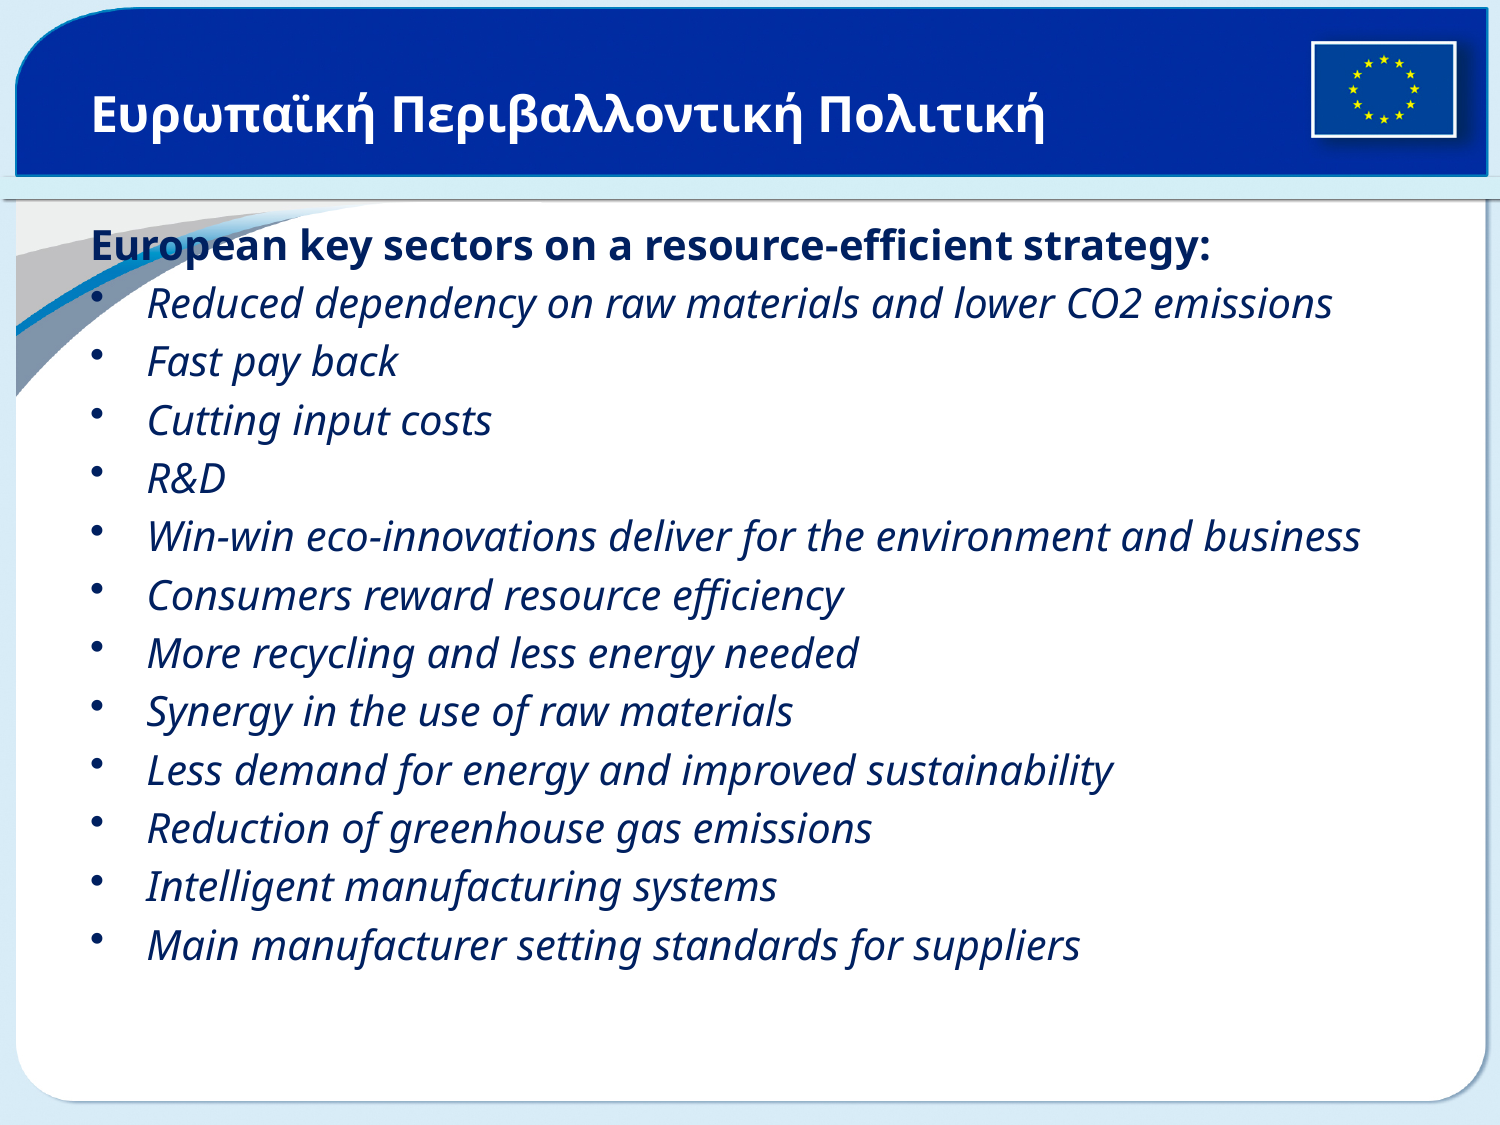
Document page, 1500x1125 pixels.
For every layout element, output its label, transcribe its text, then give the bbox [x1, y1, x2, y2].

picture [0, 0, 1500, 1125]
list European key sectors on a resource-efficient strategy: Reduced dependency on raw materials and lower CO2 emissions Fast pay back Cutting input costs R&D Win-win eco-innovations deliver for the environment and business Consumers reward resource efficiency More recycling and less energy needed Synergy in the use of raw materials Less demand for energy and improved sustainability Reduction of greenhouse gas emissions Intelligent manufacturing systems Main manufacturer setting standards for suppliers [74, 210, 1426, 1091]
title Ευρωπαϊκή Περιβαλλοντική Πολιτική [74, 18, 1294, 207]
